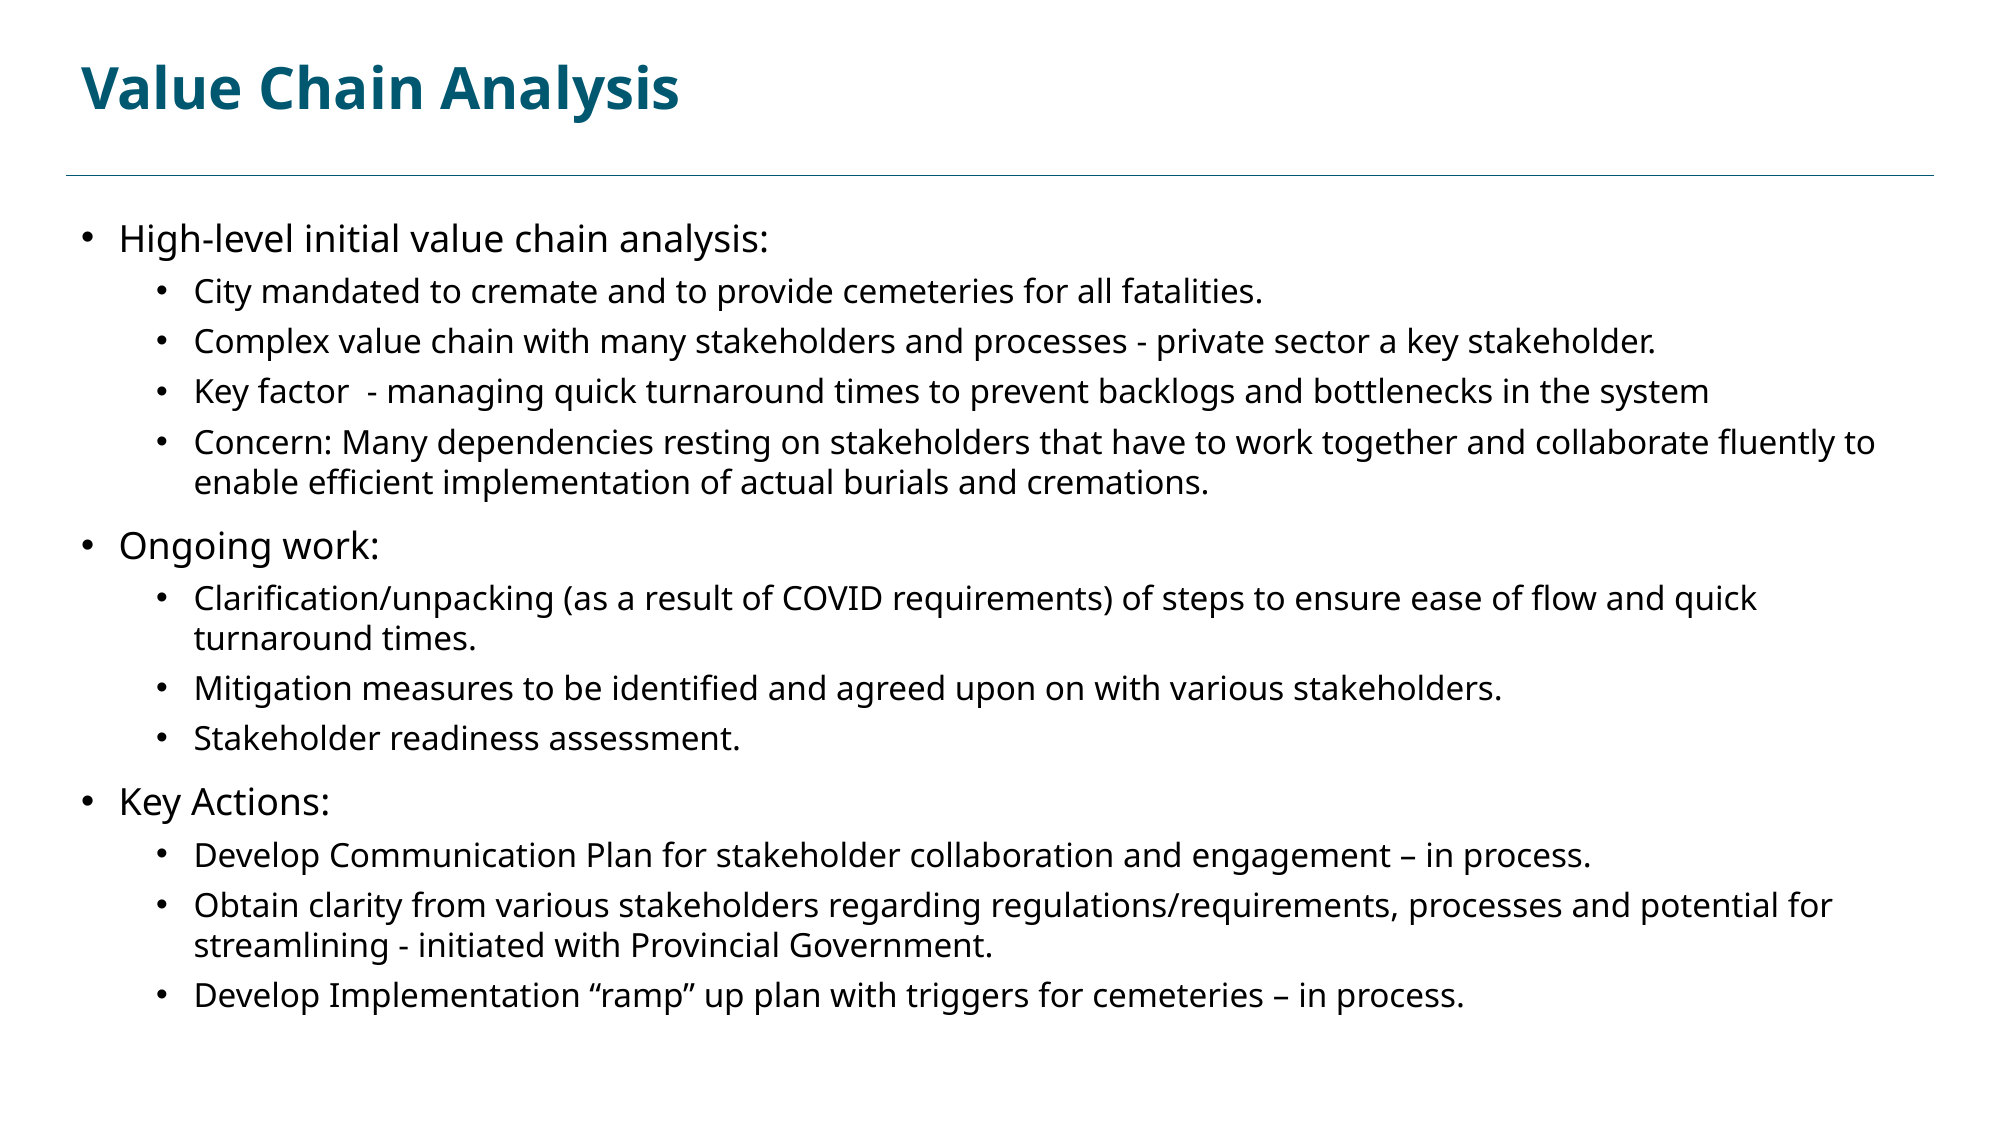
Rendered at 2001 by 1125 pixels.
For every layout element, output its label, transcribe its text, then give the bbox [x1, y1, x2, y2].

list High-level initial value chain analysis: City mandated to cremate and to provide cemeteries for all fatalities. Complex value chain with many stakeholders and processes - private sector a key stakeholder. Key factor - managing quick turnaround times to prevent backlogs and bottlenecks in the system Concern: Many dependencies resting on stakeholders that have to work together and collaborate fluently to enable efficient implementation of actual burials and cremations. Ongoing work: Clarification/unpacking (as a result of COVID requirements) of steps to ensure ease of flow and quick turnaround times. Mitigation measures to be identified and agreed upon on with various stakeholders. Stakeholder readiness assessment. Key Actions: Develop Communication Plan for stakeholder collaboration and engagement – in process. Obtain clarity from various stakeholders regarding regulations/requirements, processes and potential for streamlining - initiated with Provincial Government. Develop Implementation “ramp” up plan with triggers for cemeteries – in process. [65, 207, 1934, 1098]
title Value Chain Analysis [65, 29, 1934, 151]
